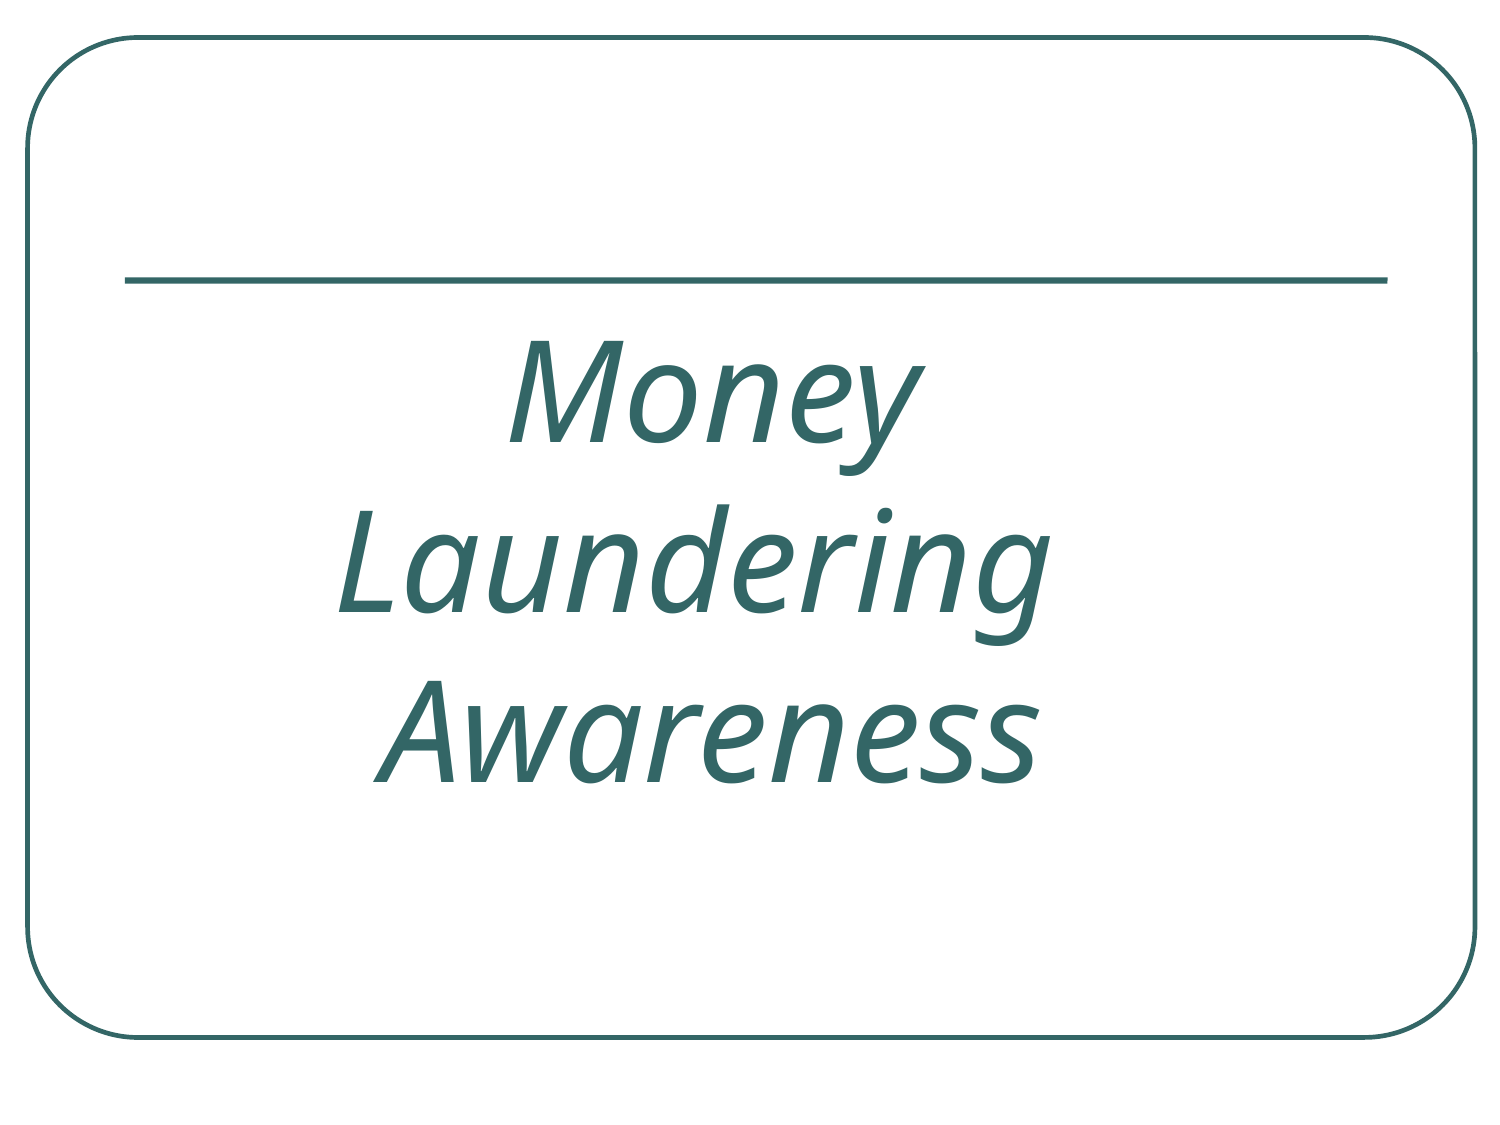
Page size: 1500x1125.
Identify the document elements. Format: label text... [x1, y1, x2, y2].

title Money Laundering Awareness [212, 124, 1213, 988]
